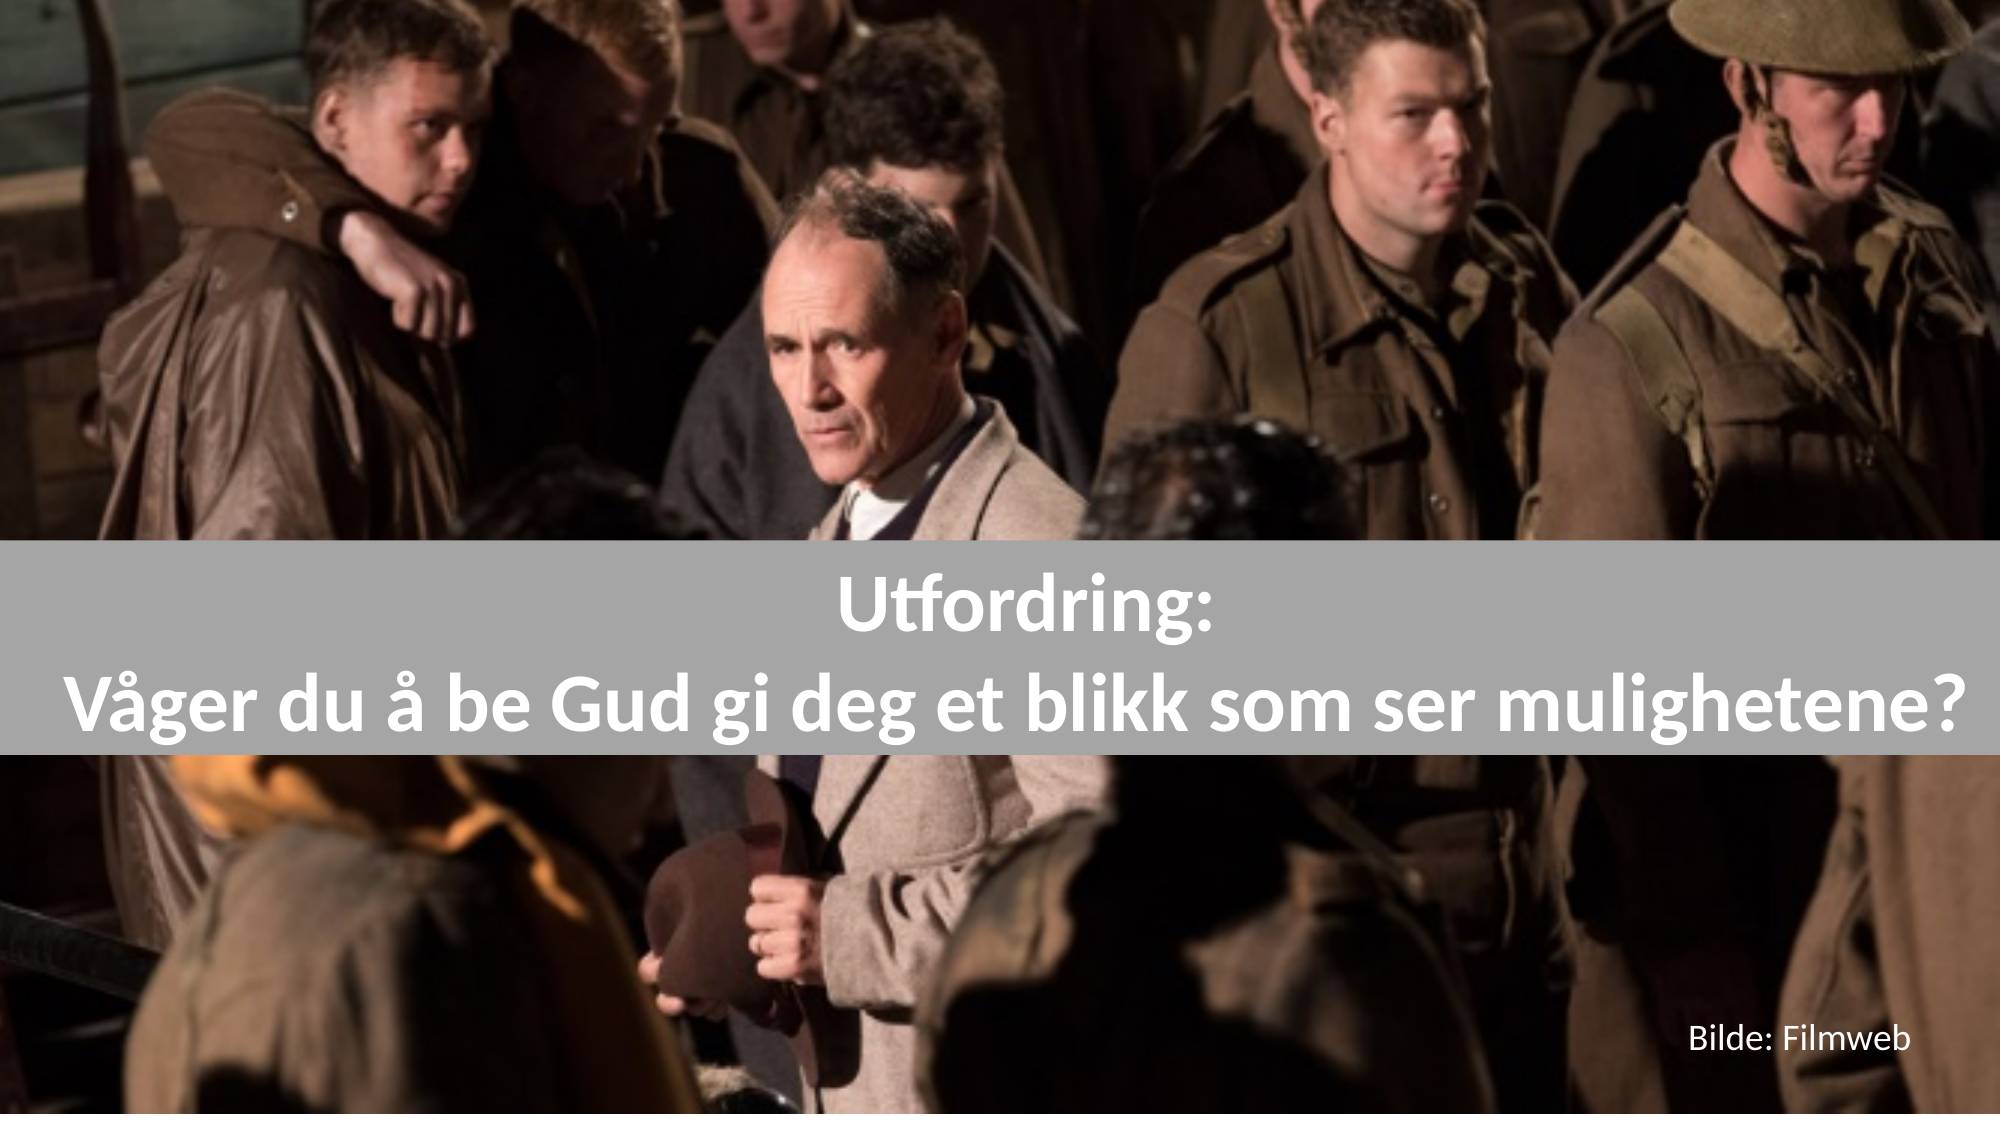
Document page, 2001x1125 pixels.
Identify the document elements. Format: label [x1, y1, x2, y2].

list [0, 0, 2000, 1114]
